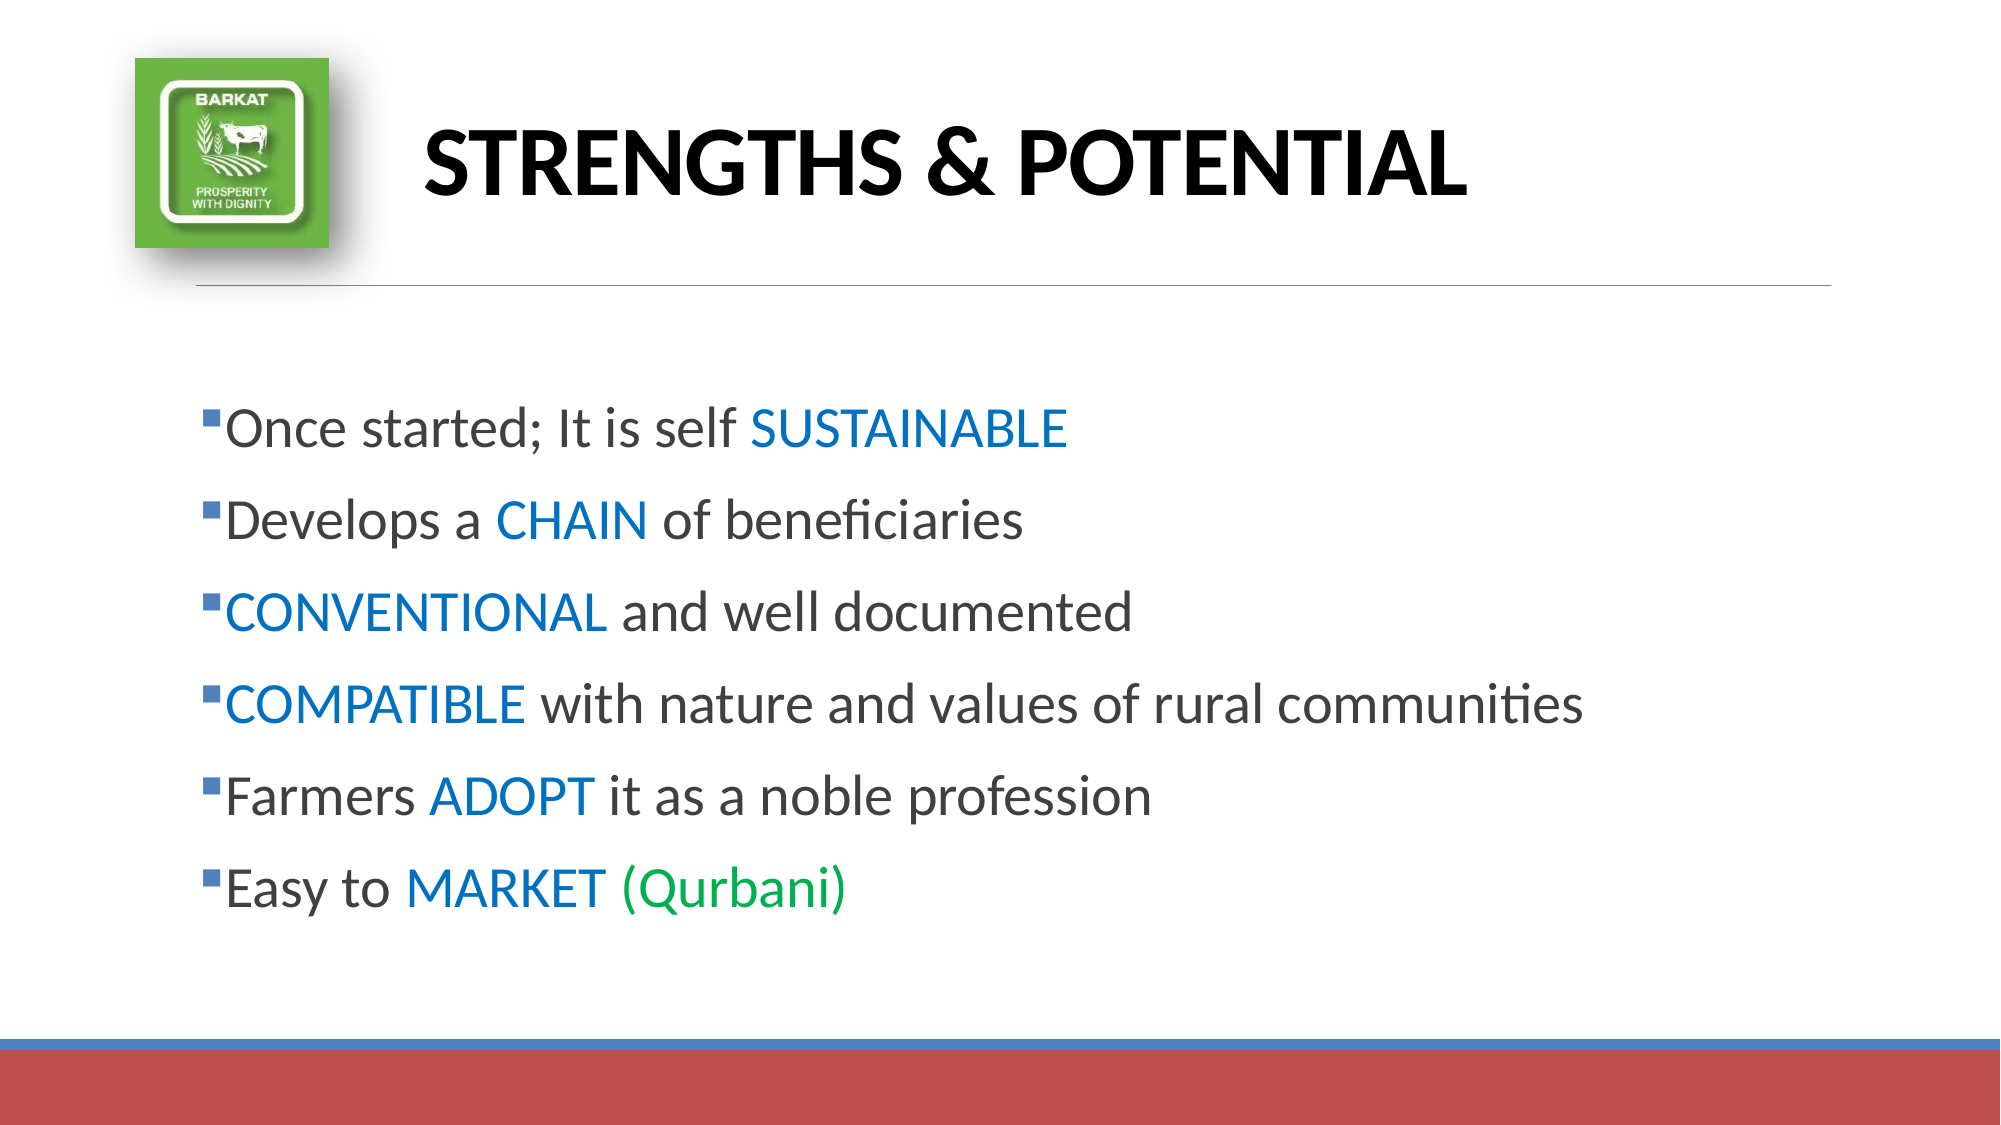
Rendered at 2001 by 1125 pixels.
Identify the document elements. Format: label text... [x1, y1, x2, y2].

picture [134, 57, 330, 248]
list Once started; It is self SUSTAINABLE Develops a CHAIN of beneficiaries CONVENTIONAL and well documented COMPATIBLE with nature and values of rural communities Farmers ADOPT it as a noble profession Easy to MARKET (Qurbani) [198, 389, 1887, 967]
title STRENGTHS & POTENTIAL [408, 82, 1637, 223]
